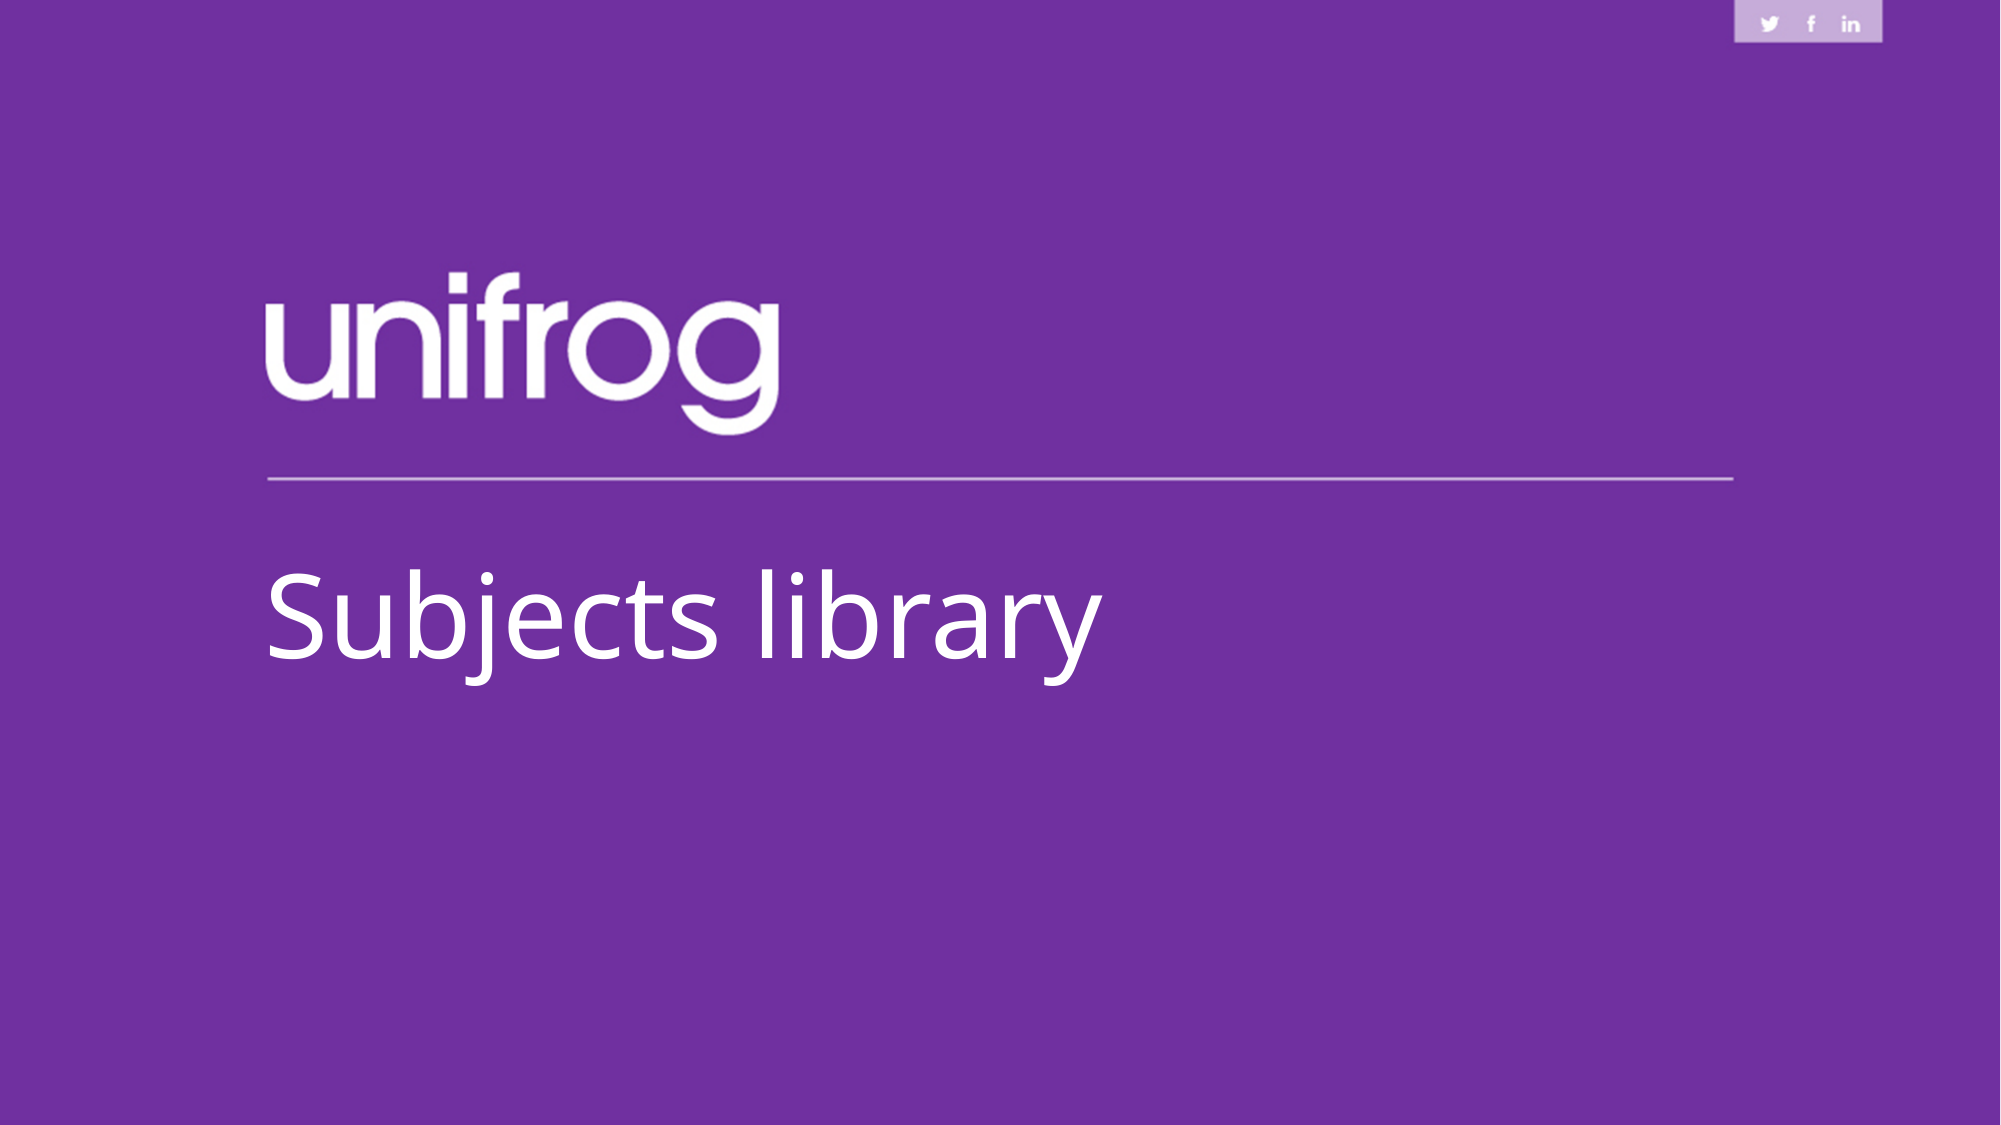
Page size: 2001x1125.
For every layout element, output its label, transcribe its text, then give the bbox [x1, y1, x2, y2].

text_box Subjects library [249, 534, 1685, 689]
picture [0, 0, 2001, 1125]
